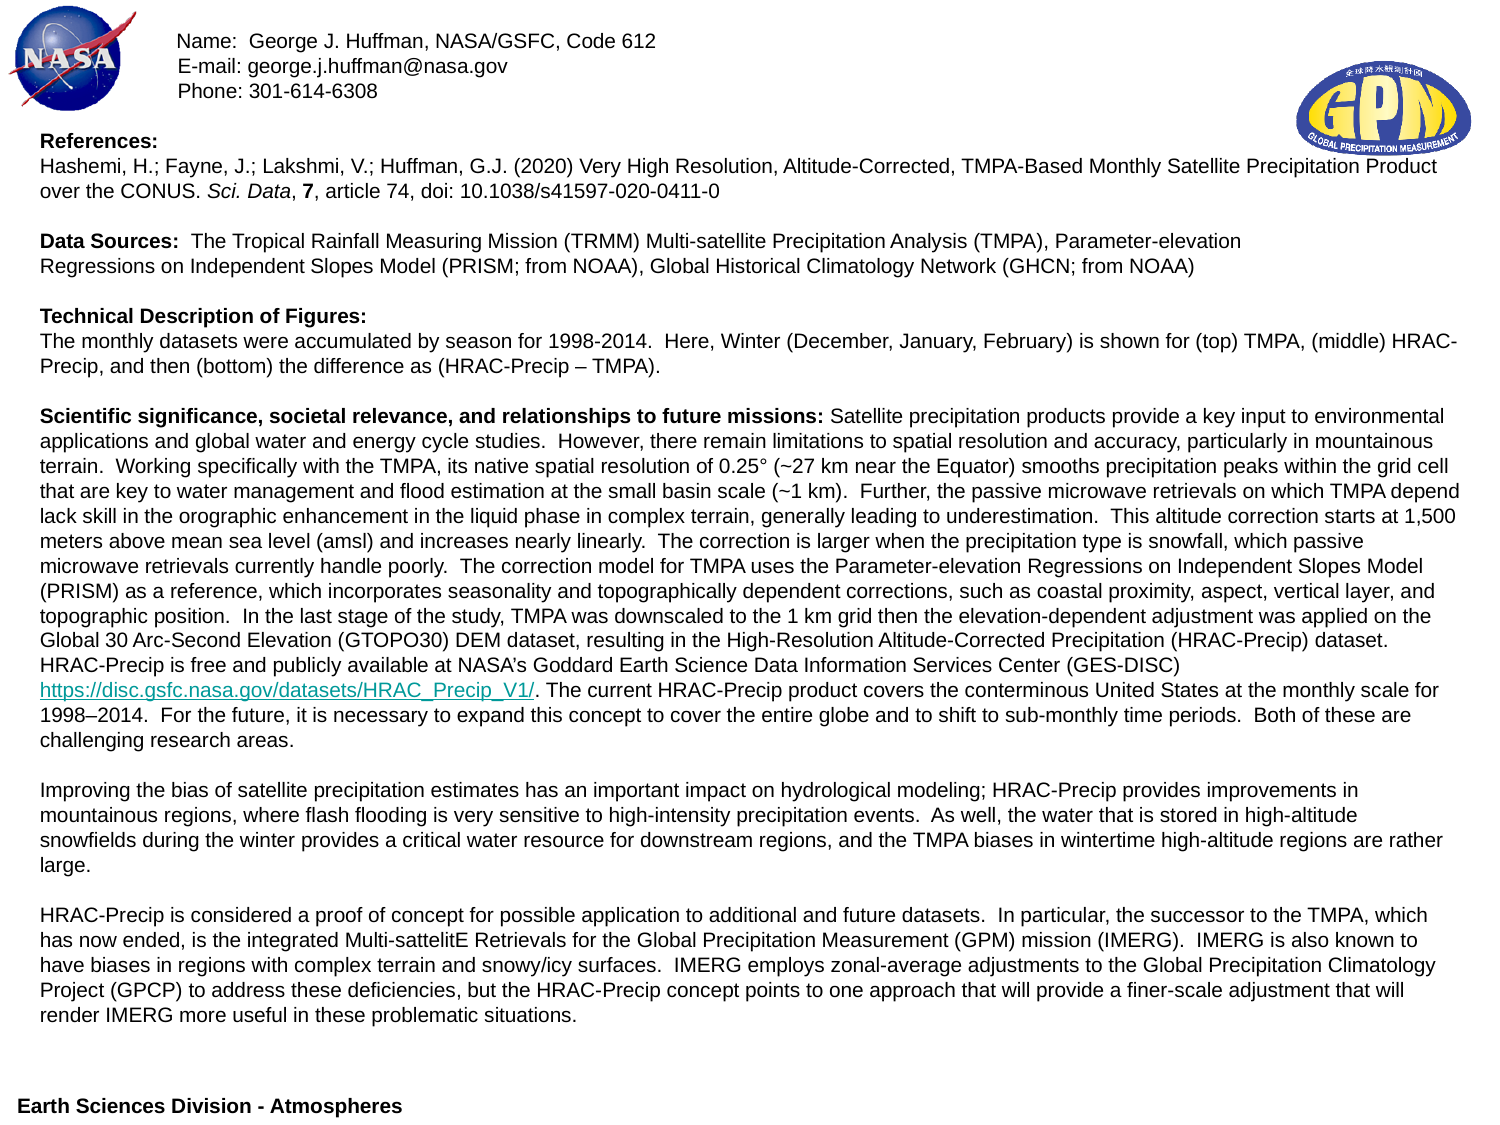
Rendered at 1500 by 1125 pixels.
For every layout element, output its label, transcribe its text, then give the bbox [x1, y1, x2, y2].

text_box Name: George J. Huffman, NASA/GSFC, Code 612 E-mail: george.j.huffman@nasa.gov Phone: 301-614-6308 References: Hashemi, H.; Fayne, J.; Lakshmi, V.; Huffman, G.J. (2020) Very High Resolution, Altitude-Corrected, TMPA-Based Monthly Satellite Precipitation Product over the CONUS. Sci. Data, 7, article 74, doi: 10.1038/s41597-020-0411-0 Data Sources: The Tropical Rainfall Measuring Mission (TRMM) Multi-satellite Precipitation Analysis (TMPA), Parameter-elevation Regressions on Independent Slopes Model (PRISM; from NOAA), Global Historical Climatology Network (GHCN; from NOAA) Technical Description of Figures: The monthly datasets were accumulated by season for 1998-2014. Here, Winter (December, January, February) is shown for (top) TMPA, (middle) HRAC-Precip, and then (bottom) the difference as (HRAC-Precip – TMPA). Scientific significance, societal relevance, and relationships to future missions: Satellite precipitation products provide a key input to environmental applications and global water and energy cycle studies. However, there remain limitations to spatial resolution and accuracy, particularly in mountainous terrain. Working specifically with the TMPA, its native spatial resolution of 0.25° (~27 km near the Equator) smooths precipitation peaks within the grid cell that are key to water management and flood estimation at the small basin scale (~1 km). Further, the passive microwave retrievals on which TMPA depend lack skill in the orographic enhancement in the liquid phase in complex terrain, generally leading to underestimation. This altitude correction starts at 1,500 meters above mean sea level (amsl) and increases nearly linearly. The correction is larger when the precipitation type is snowfall, which passive microwave retrievals currently handle poorly. The correction model for TMPA uses the Parameter-elevation Regressions on Independent Slopes Model (PRISM) as a reference, which incorporates seasonality and topographically dependent corrections, such as coastal proximity, aspect, vertical layer, and topographic position. In the last stage of the study, TMPA was downscaled to the 1 km grid then the elevation-dependent adjustment was applied on the Global 30 Arc-Second Elevation (GTOPO30) DEM dataset, resulting in the High-Resolution Altitude-Corrected Precipitation (HRAC-Precip) dataset. HRAC-Precip is free and publicly available at NASA’s Goddard Earth Science Data Information Services Center (GES-DISC) https://disc.gsfc.nasa.gov/datasets/HRAC_Precip_V1/. The current HRAC-Precip product covers the conterminous United States at the monthly scale for 1998–2014. For the future, it is necessary to expand this concept to cover the entire globe and to shift to sub-monthly time periods. Both of these are challenging research areas. Improving the bias of satellite precipitation estimates has an important impact on hydrological modeling; HRAC-Precip provides improvements in mountainous regions, where flash flooding is very sensitive to high-intensity precipitation events. As well, the water that is stored in high-altitude snowfields during the winter provides a critical water resource for downstream regions, and the TMPA biases in wintertime high-altitude regions are rather large. HRAC-Precip is considered a proof of concept for possible application to additional and future datasets. In particular, the successor to the TMPA, which has now ended, is the integrated Multi-sattelitE Retrievals for the Global Precipitation Measurement (GPM) mission (IMERG). IMERG is also known to have biases in regions with complex terrain and snowy/icy surfaces. IMERG employs zonal-average adjustments to the Global Precipitation Climatology Project (GPCP) to address these deficiencies, but the HRAC-Precip concept points to one approach that will provide a finer-scale adjustment that will render IMERG more useful in these problematic situations. [24, 20, 1475, 1035]
picture [1285, 25, 1481, 169]
text_box Earth Sciences Division - Atmospheres [2, 1084, 418, 1125]
picture [0, 0, 138, 117]
